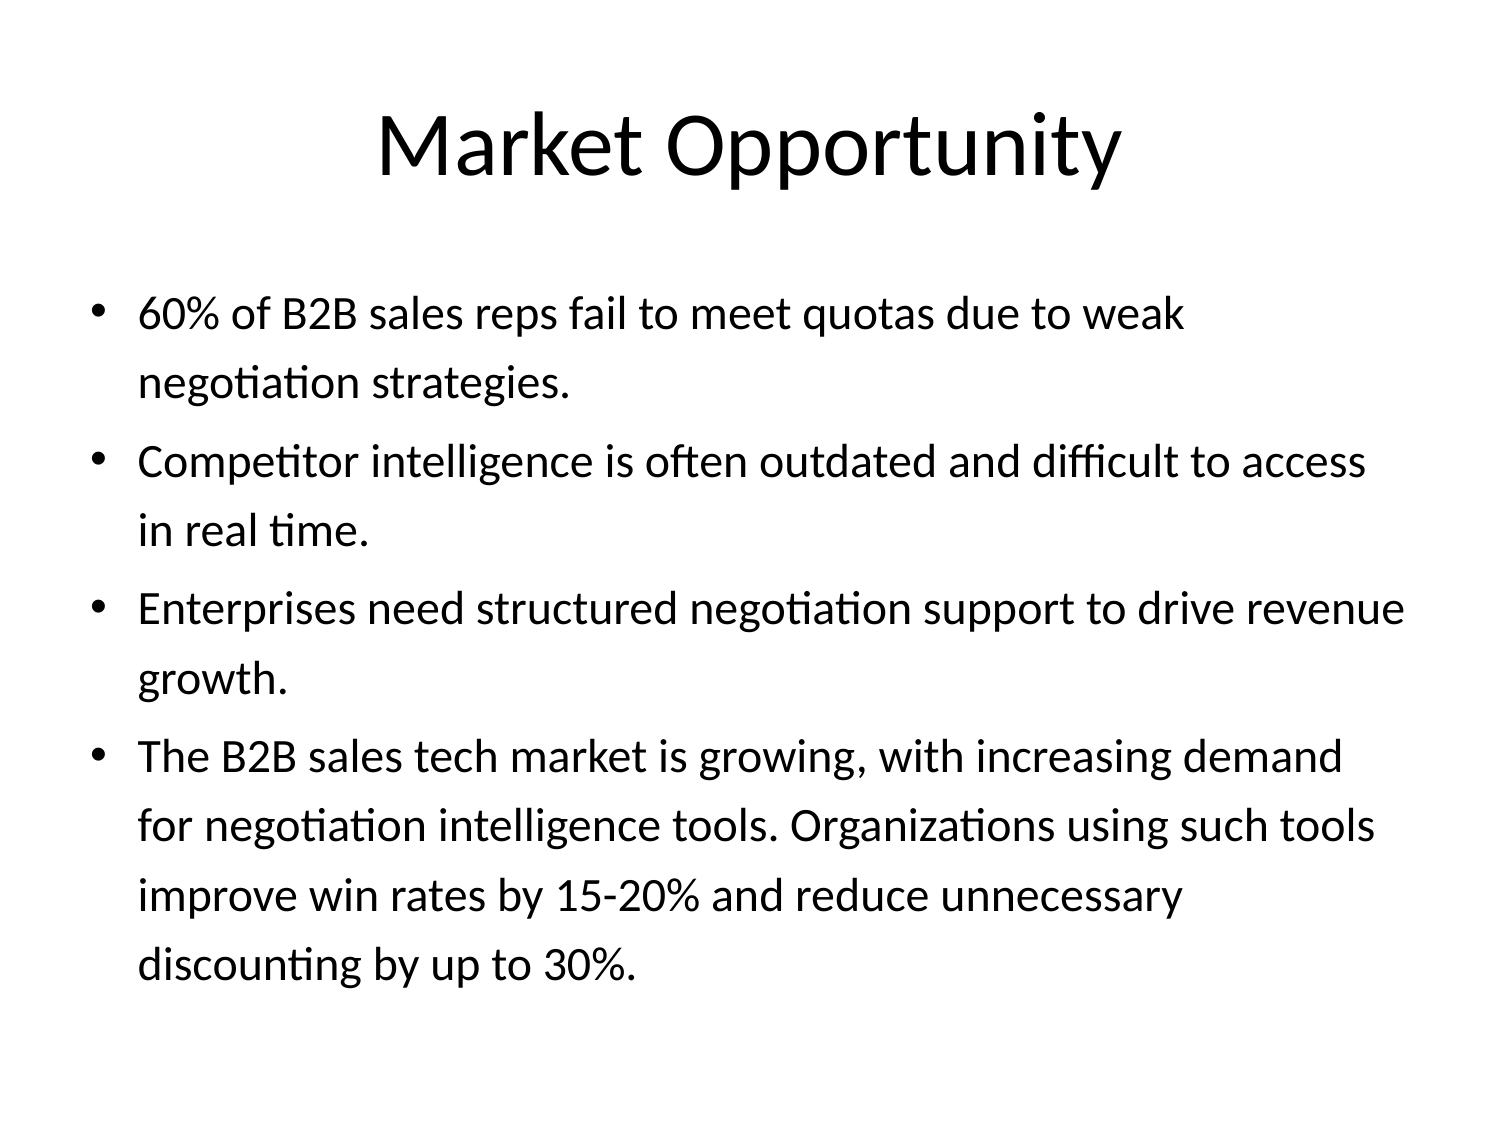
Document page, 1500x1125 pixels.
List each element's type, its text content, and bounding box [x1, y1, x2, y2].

title Market Opportunity [75, 45, 1425, 233]
list 60% of B2B sales reps fail to meet quotas due to weak negotiation strategies. Competitor intelligence is often outdated and difficult to access in real time. Enterprises need structured negotiation support to drive revenue growth. The B2B sales tech market is growing, with increasing demand for negotiation intelligence tools. Organizations using such tools improve win rates by 15-20% and reduce unnecessary discounting by up to 30%. [75, 262, 1425, 1005]
